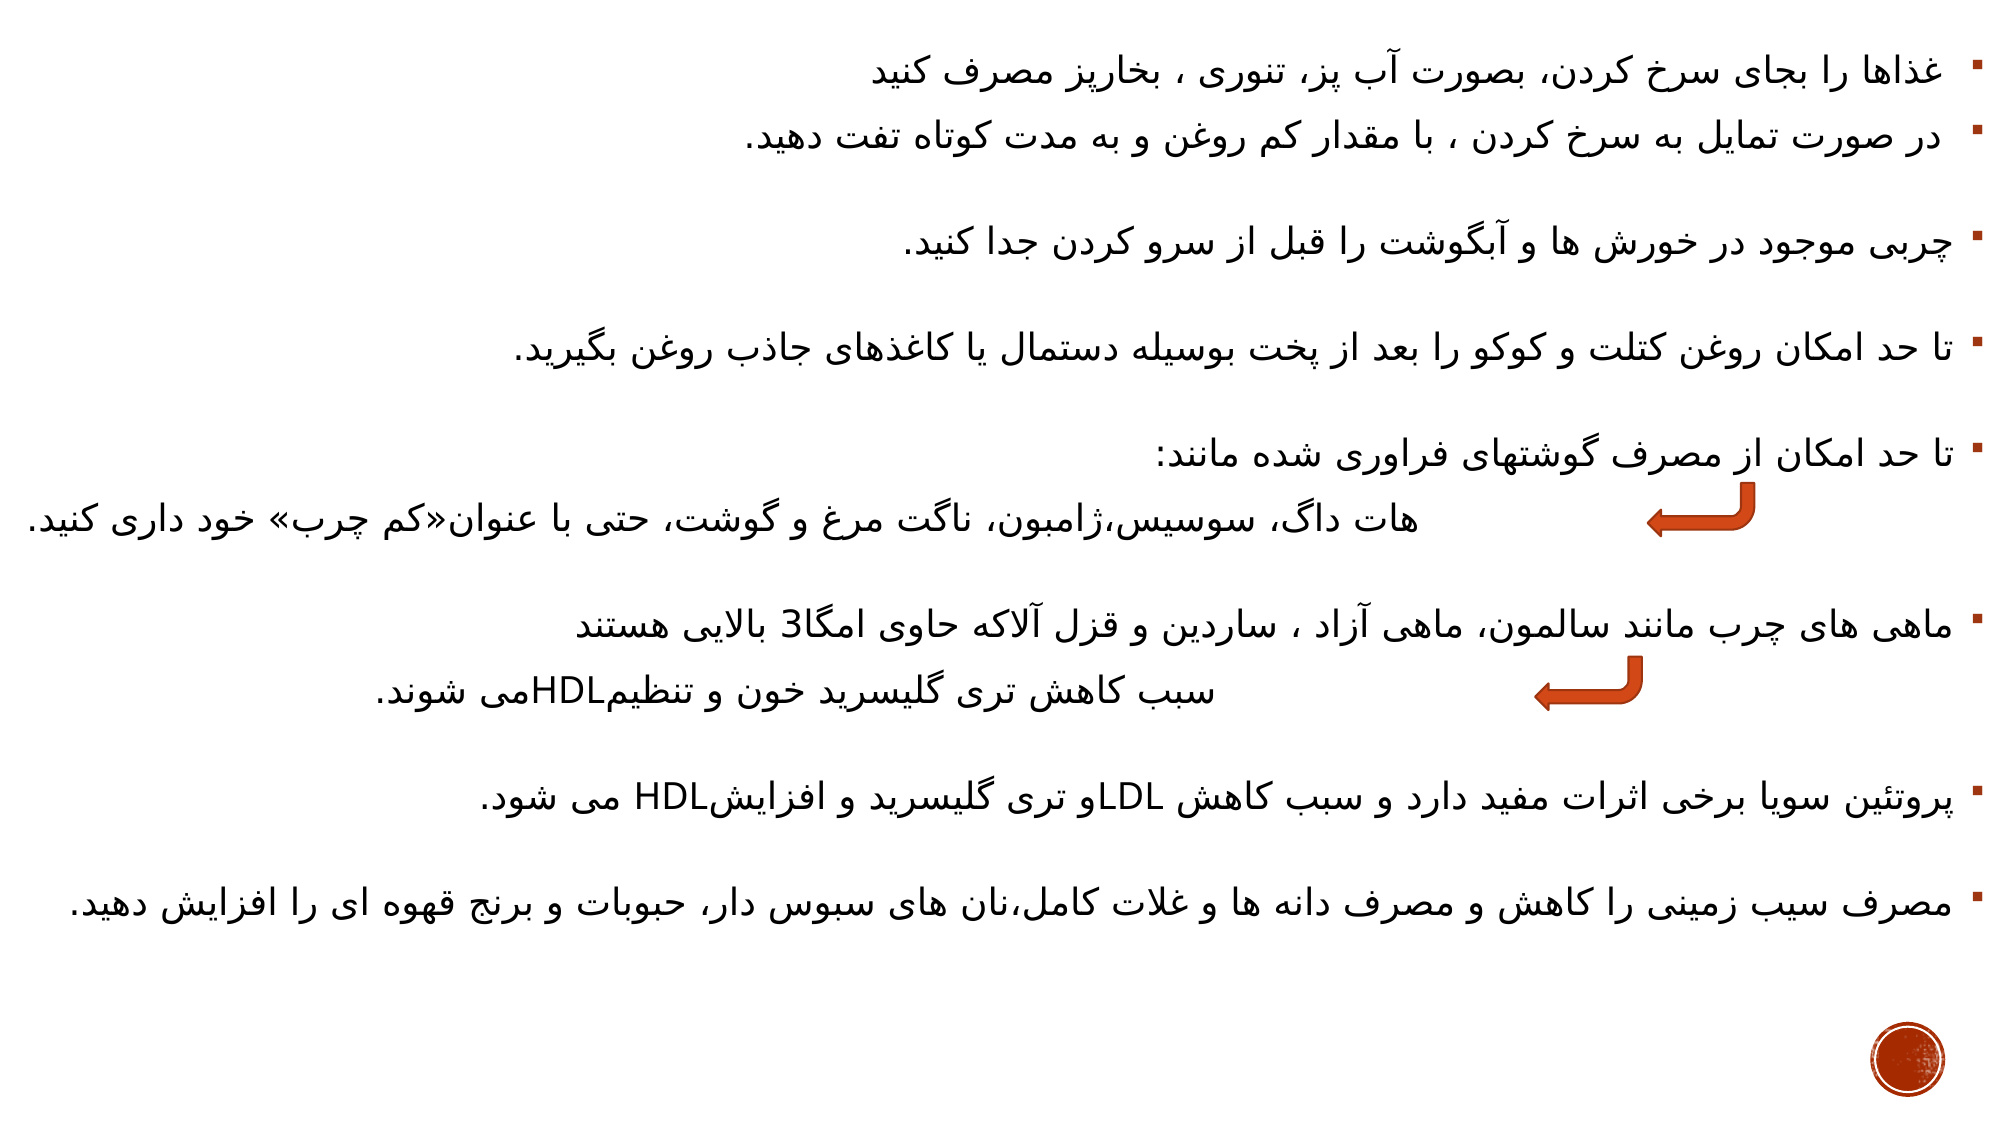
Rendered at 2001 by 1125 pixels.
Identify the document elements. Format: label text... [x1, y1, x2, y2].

text_box [1534, 655, 1643, 712]
text_box [1646, 481, 1756, 538]
list غذاها را بجای سرخ کردن، بصورت آب پز، تنوری ، بخارپز مصرف کنید در صورت تمایل به سرخ کردن ، با مقدار کم روغن و به مدت کوتاه تفت دهید. چربی موجود در خورش ها و آبگوشت را قبل از سرو کردن جدا کنید. تا حد امکان روغن کتلت و کوکو را بعد از پخت بوسیله دستمال یا کاغذهای جاذب روغن بگیرید. تا حد امکان از مصرف گوشتهای فراوری شده مانند: هات داگ، سوسیس،ژامبون، ناگت مرغ و گوشت، حتی با عنوان«کم چرب» خود داری کنید. ماهی های چرب مانند سالمون، ماهی آزاد ، ساردین و قزل آلاکه حاوی امگا3 بالایی هستند سبب کاهش تری گلیسرید خون و تنظیمHDLمی شوند. پروتئین سویا برخی اثرات مفید دارد و سبب کاهش LDLو تری گلیسرید و افزایشHDL می شود. مصرف سیب زمینی را کاهش و مصرف دانه ها و غلات کامل،نان های سبوس دار، حبوبات و برنج قهوه ای را افزایش دهید. [0, 43, 2000, 1029]
